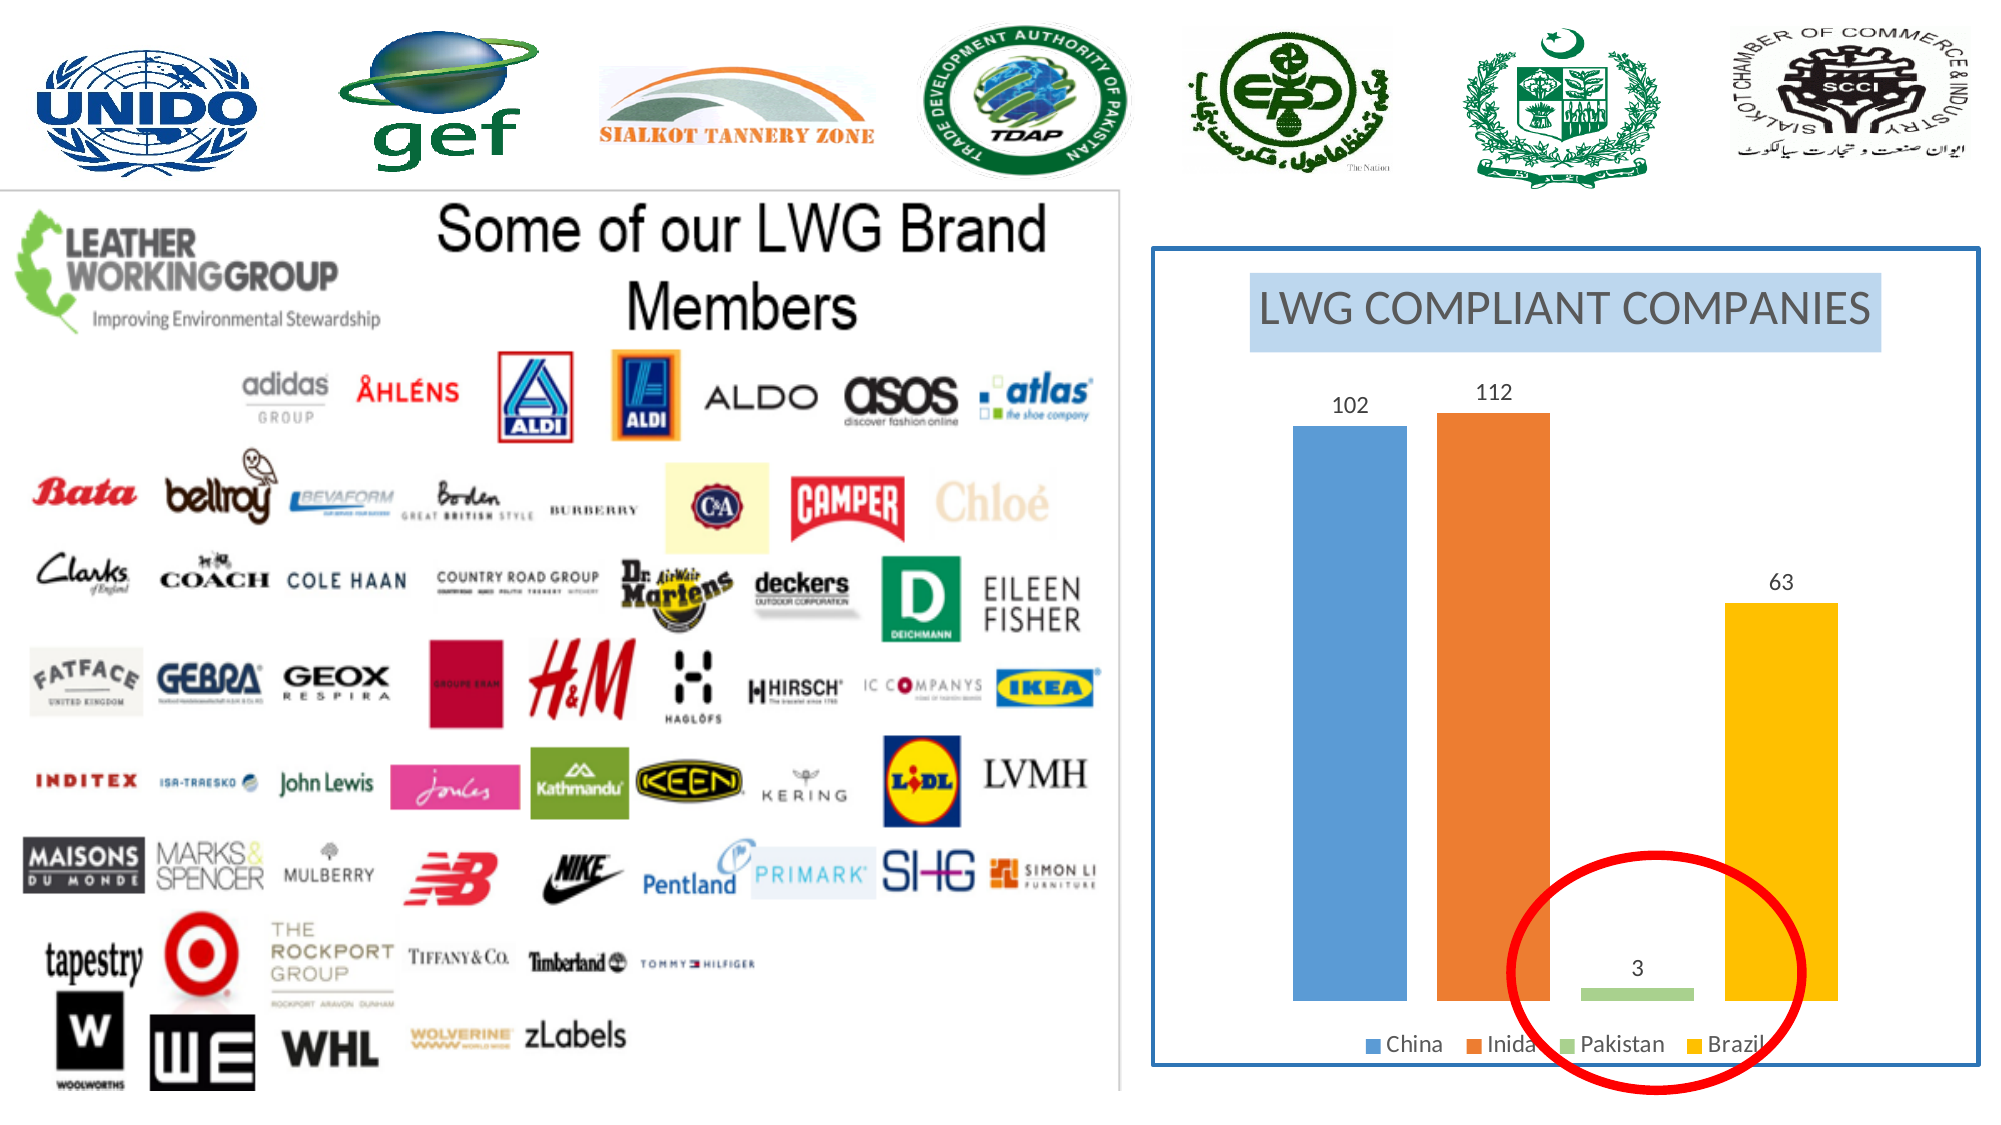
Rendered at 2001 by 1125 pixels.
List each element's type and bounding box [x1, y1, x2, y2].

text_box [1569, 1068, 1744, 1092]
chart [1150, 246, 1981, 1068]
picture [0, 188, 1122, 1091]
text_box [26, 20, 1971, 189]
